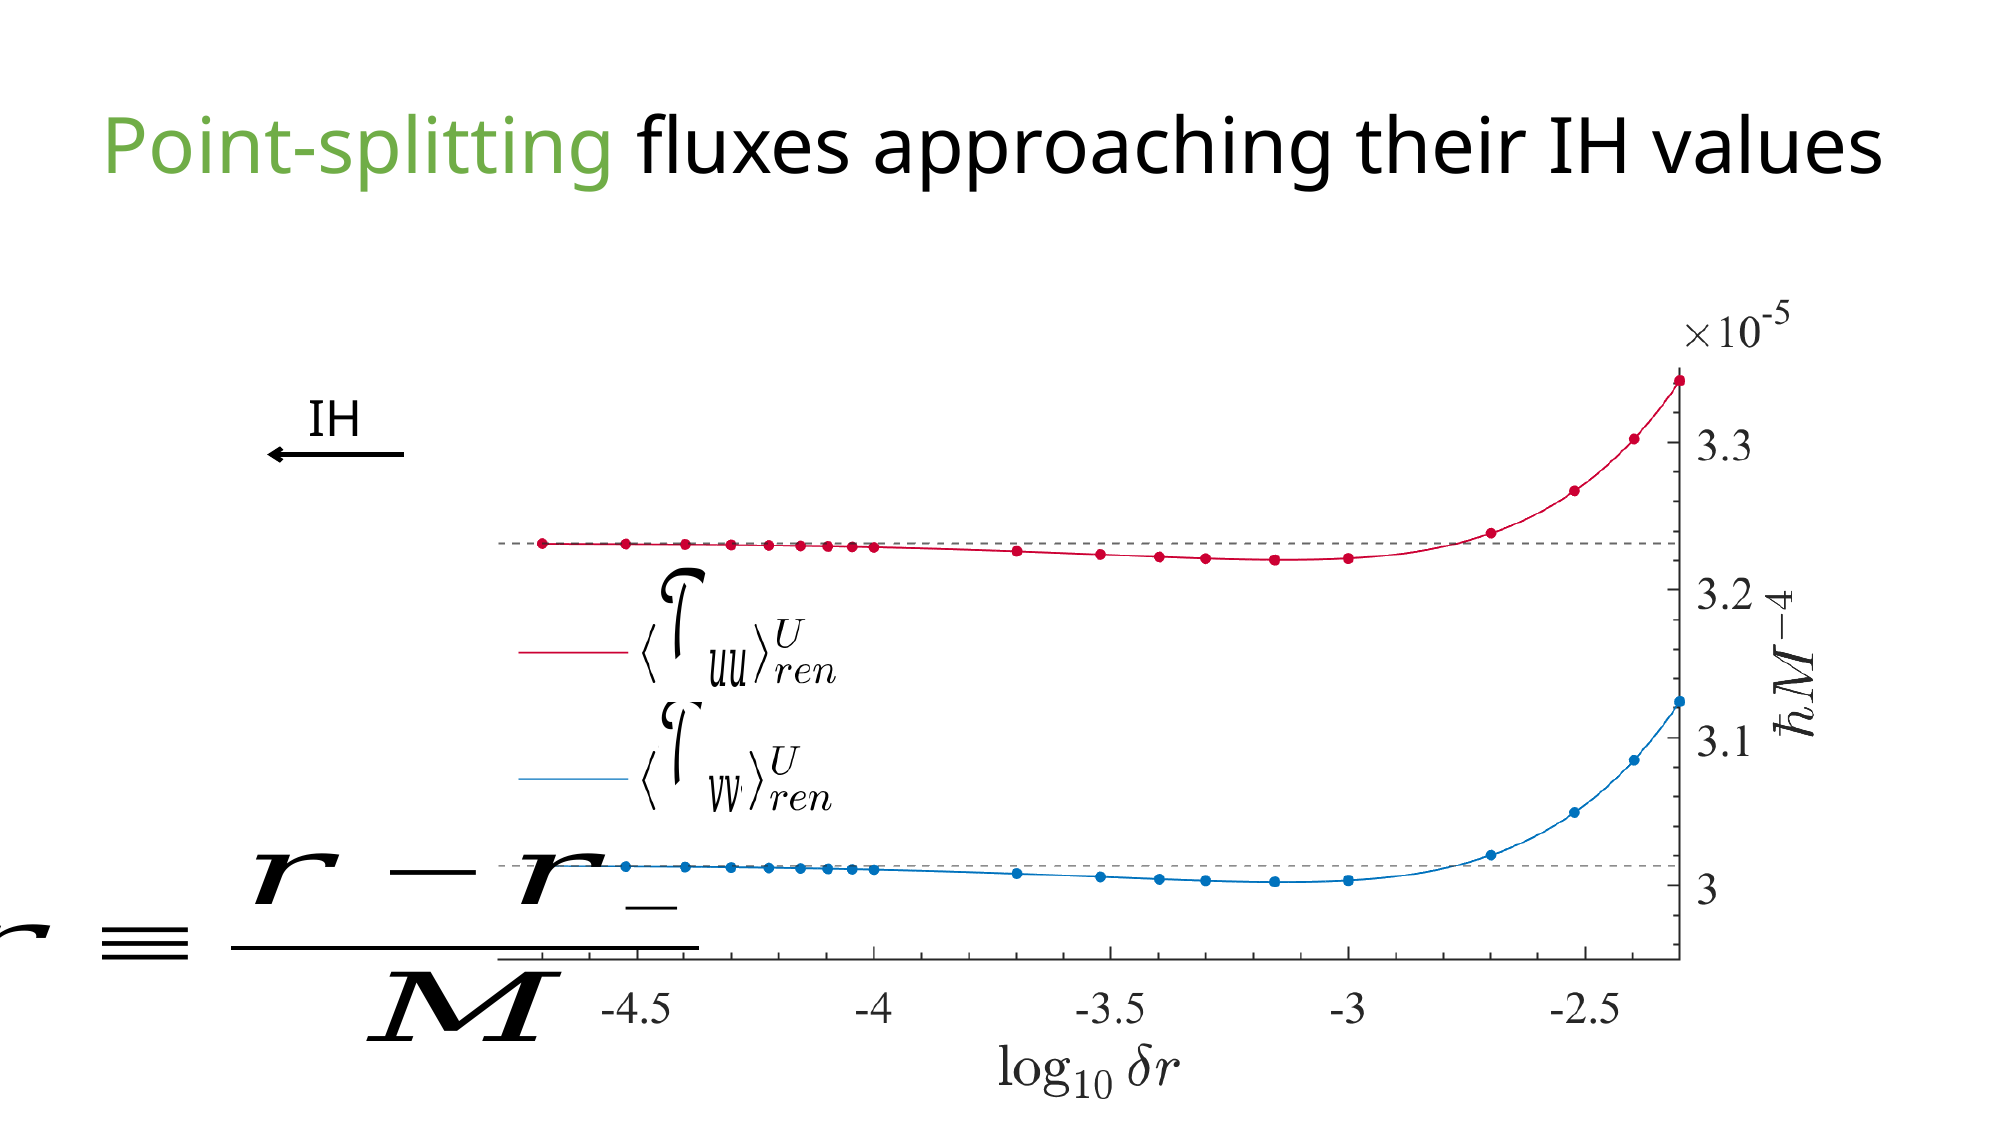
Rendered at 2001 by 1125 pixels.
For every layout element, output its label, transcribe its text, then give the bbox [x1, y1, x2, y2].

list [298, 270, 1834, 1125]
text_box IH [293, 378, 298, 454]
